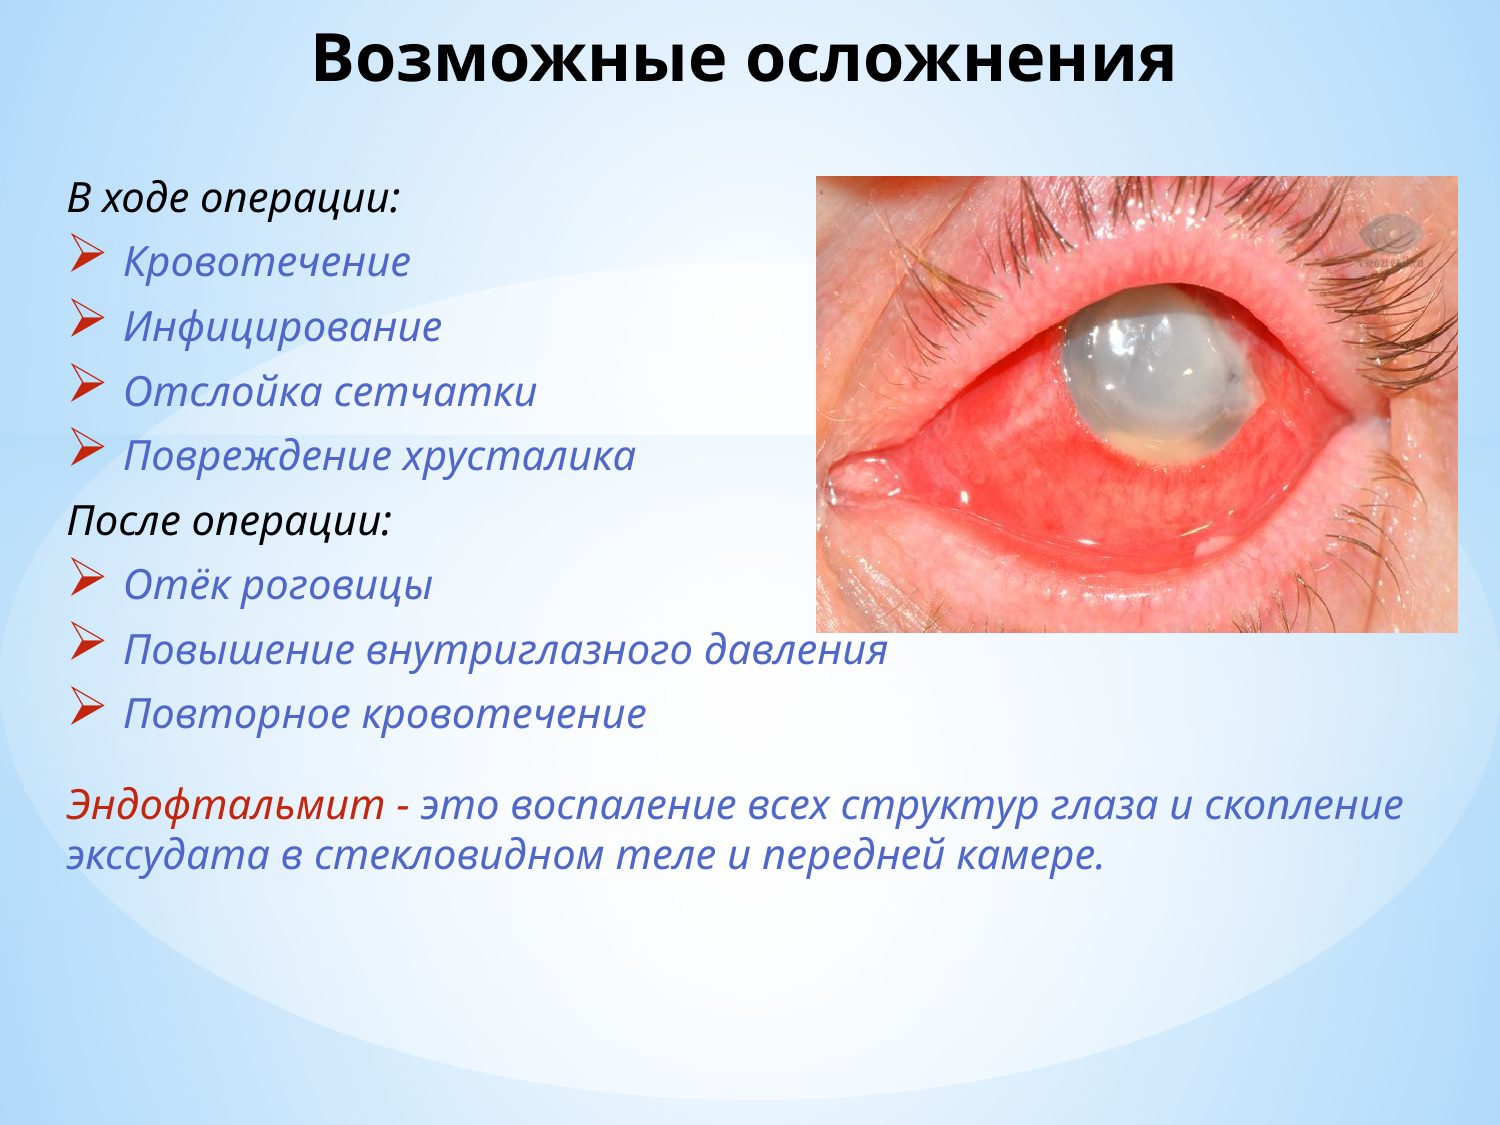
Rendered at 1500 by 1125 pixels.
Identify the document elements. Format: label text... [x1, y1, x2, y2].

list В ходе операции: Кровотечение Инфицирование Отслойка сетчатки Повреждение хрусталика После операции: Отёк роговицы Повышение внутриглазного давления Повторное кровотечение [51, 162, 1446, 1114]
text_box Эндофтальмит - это воспаление всех структур глаза и скопление экссудата в стекловидном теле и передней камере. [51, 770, 1420, 886]
title Возможные осложнения [93, 13, 1395, 103]
picture [816, 176, 1458, 633]
